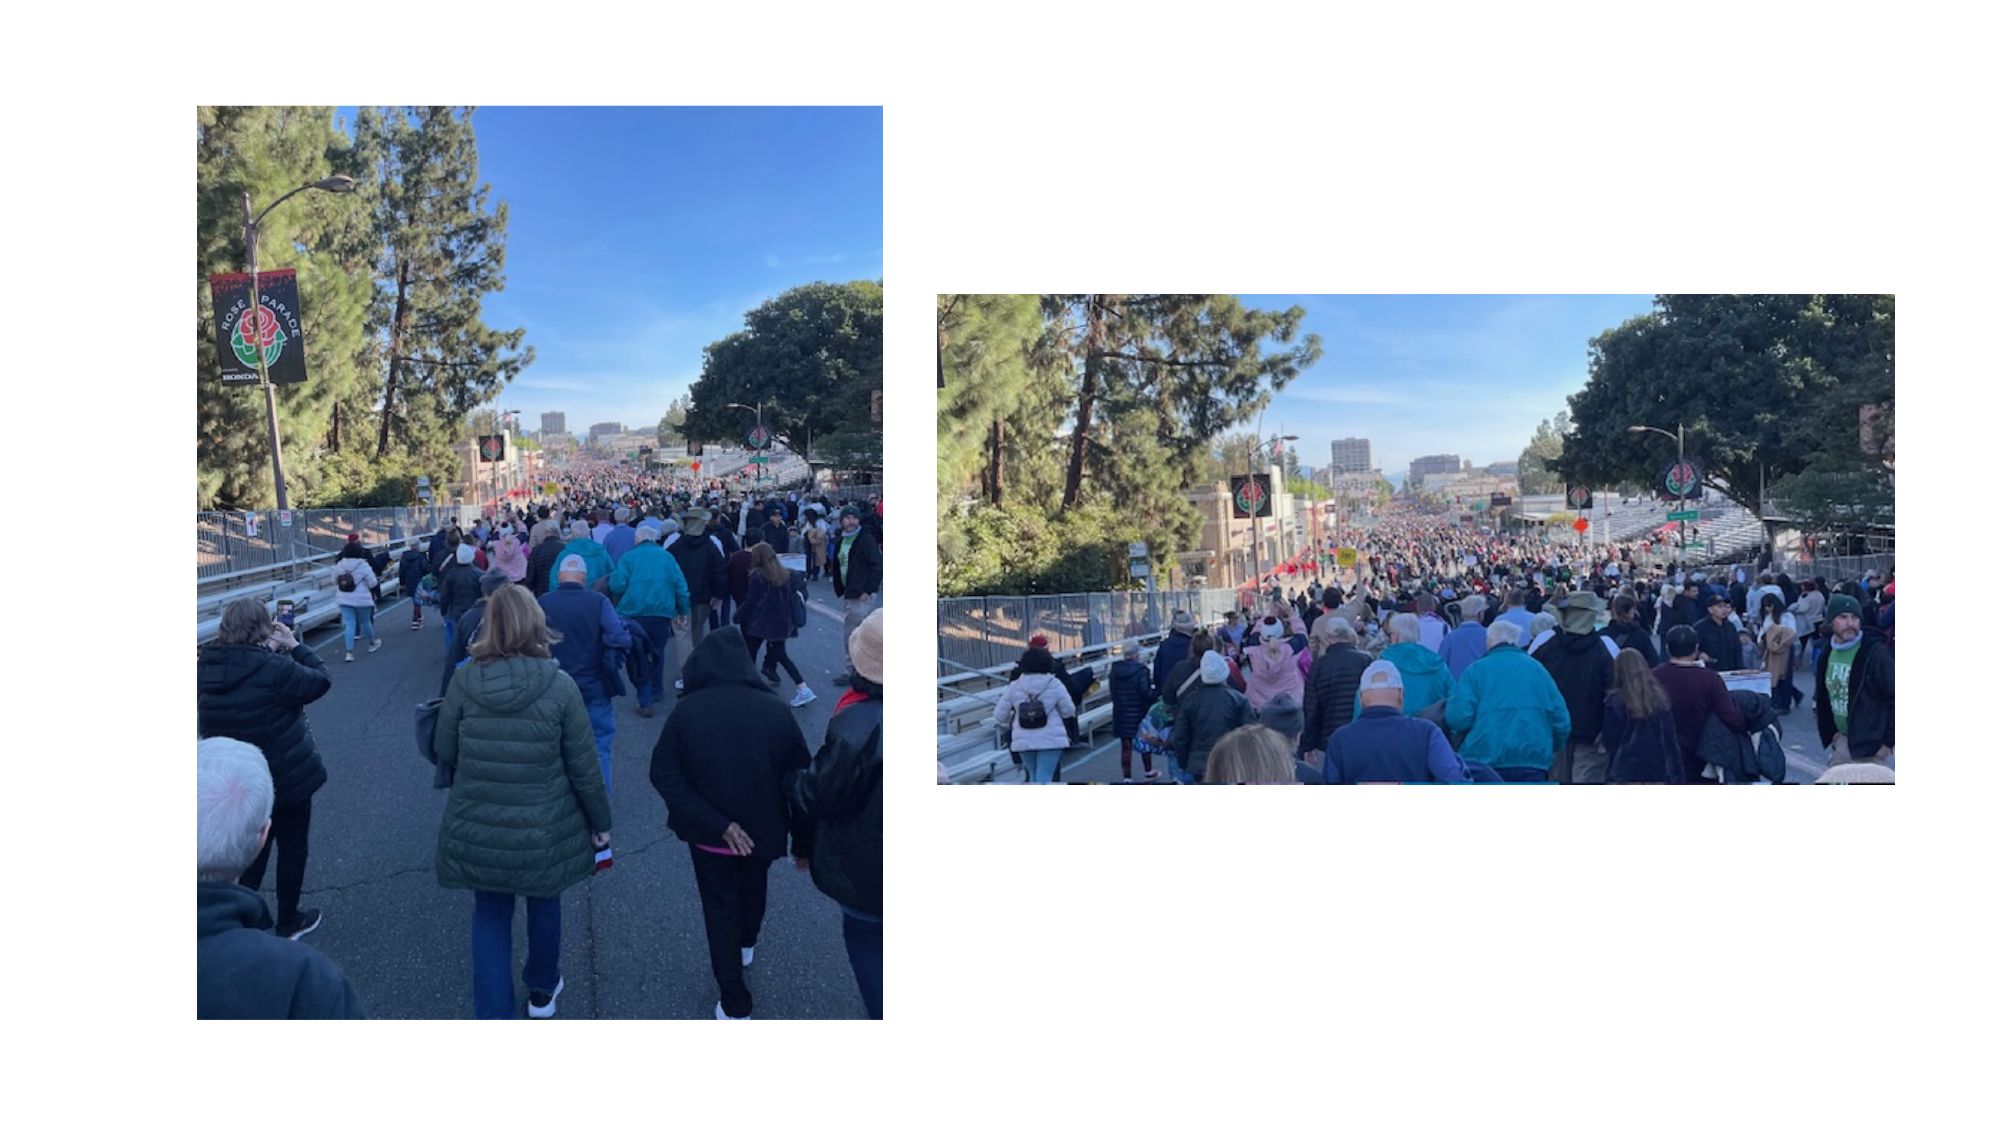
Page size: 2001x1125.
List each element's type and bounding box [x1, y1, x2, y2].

picture [82, 107, 1895, 1019]
